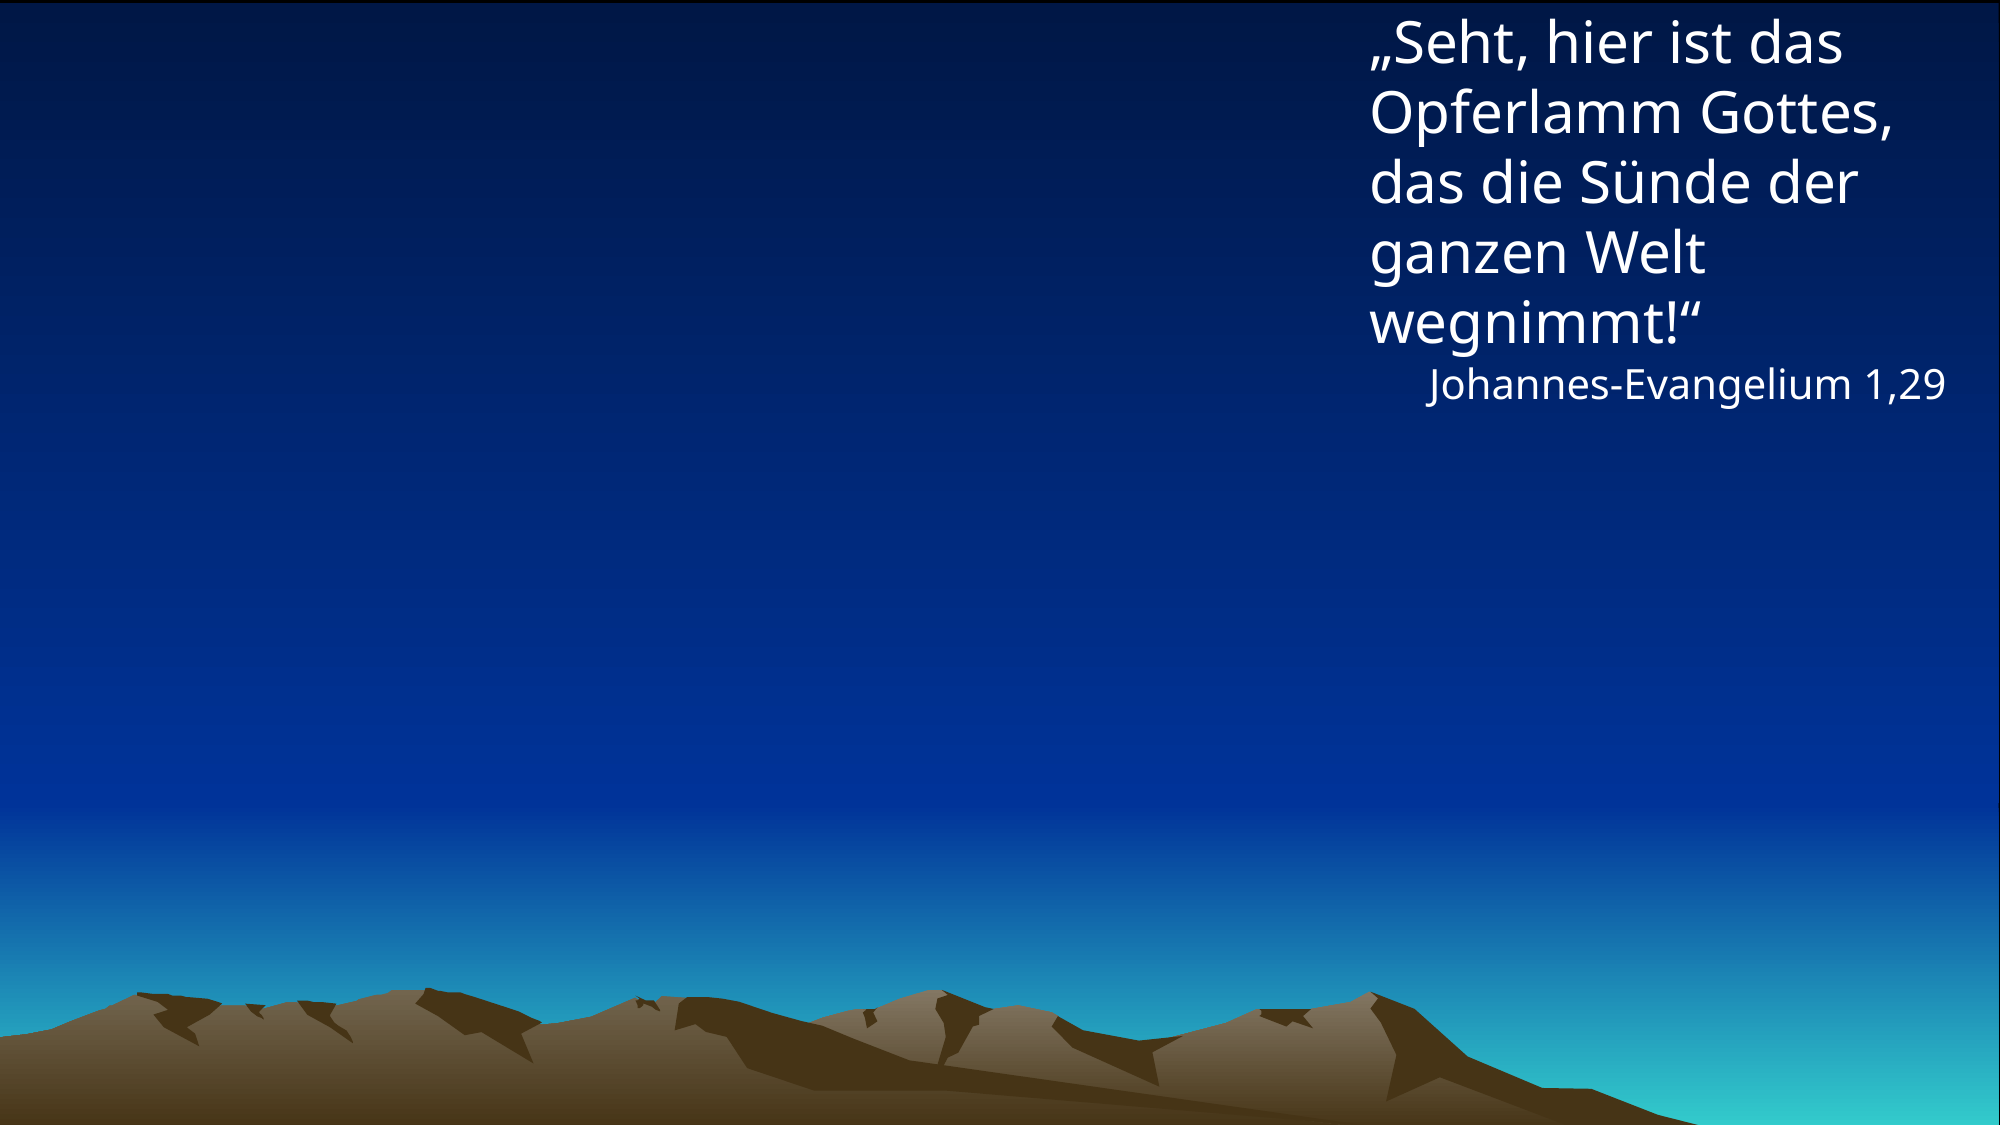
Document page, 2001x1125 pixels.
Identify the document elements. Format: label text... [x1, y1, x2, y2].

subtitle Johannes-Evangelium 1,29 [1276, 349, 1962, 1018]
title „Seht, hier ist das Opferlamm Gottes, das die Sünde der ganzen Welt wegnimmt!“ [1354, 0, 1969, 363]
